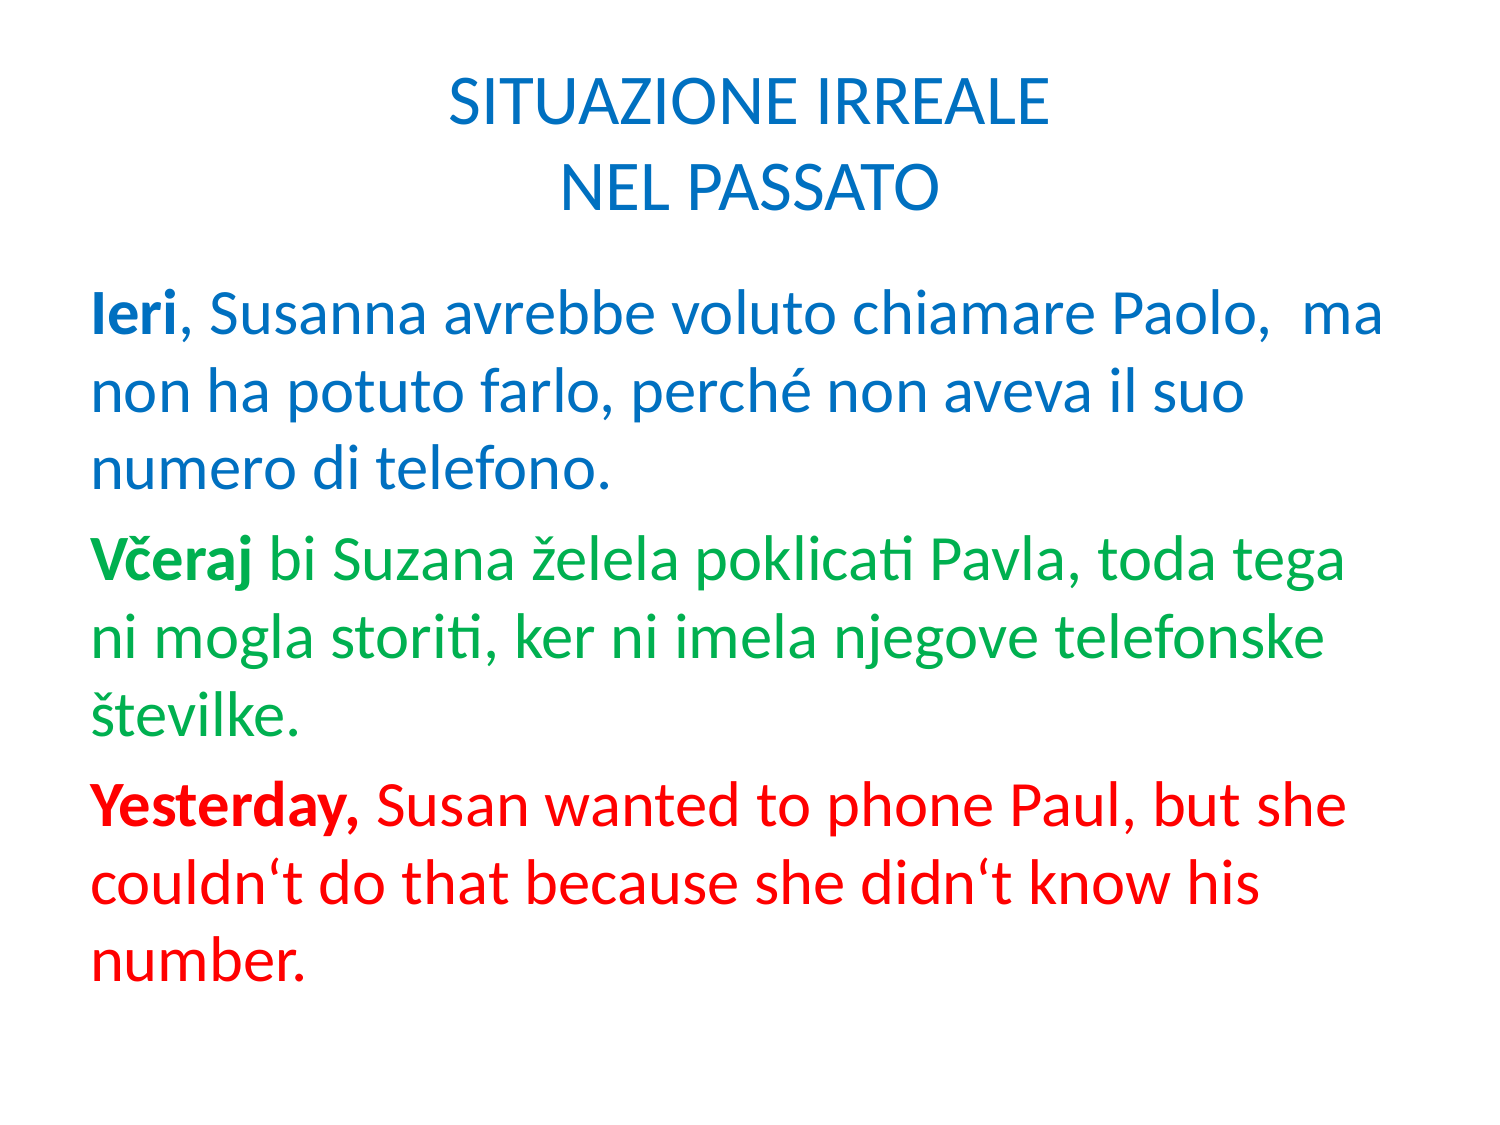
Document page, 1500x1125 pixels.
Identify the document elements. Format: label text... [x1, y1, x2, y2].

list Ieri, Susanna avrebbe voluto chiamare Paolo, ma non ha potuto farlo, perché non aveva il suo numero di telefono. Včeraj bi Suzana želela poklicati Pavla, toda tega ni mogla storiti, ker ni imela njegove telefonske številke. Yesterday, Susan wanted to phone Paul, but she couldn‘t do that because she didn‘t know his number. [75, 262, 1425, 1005]
title SITUAZIONE IRREALE NEL PASSATO [75, 45, 1425, 233]
